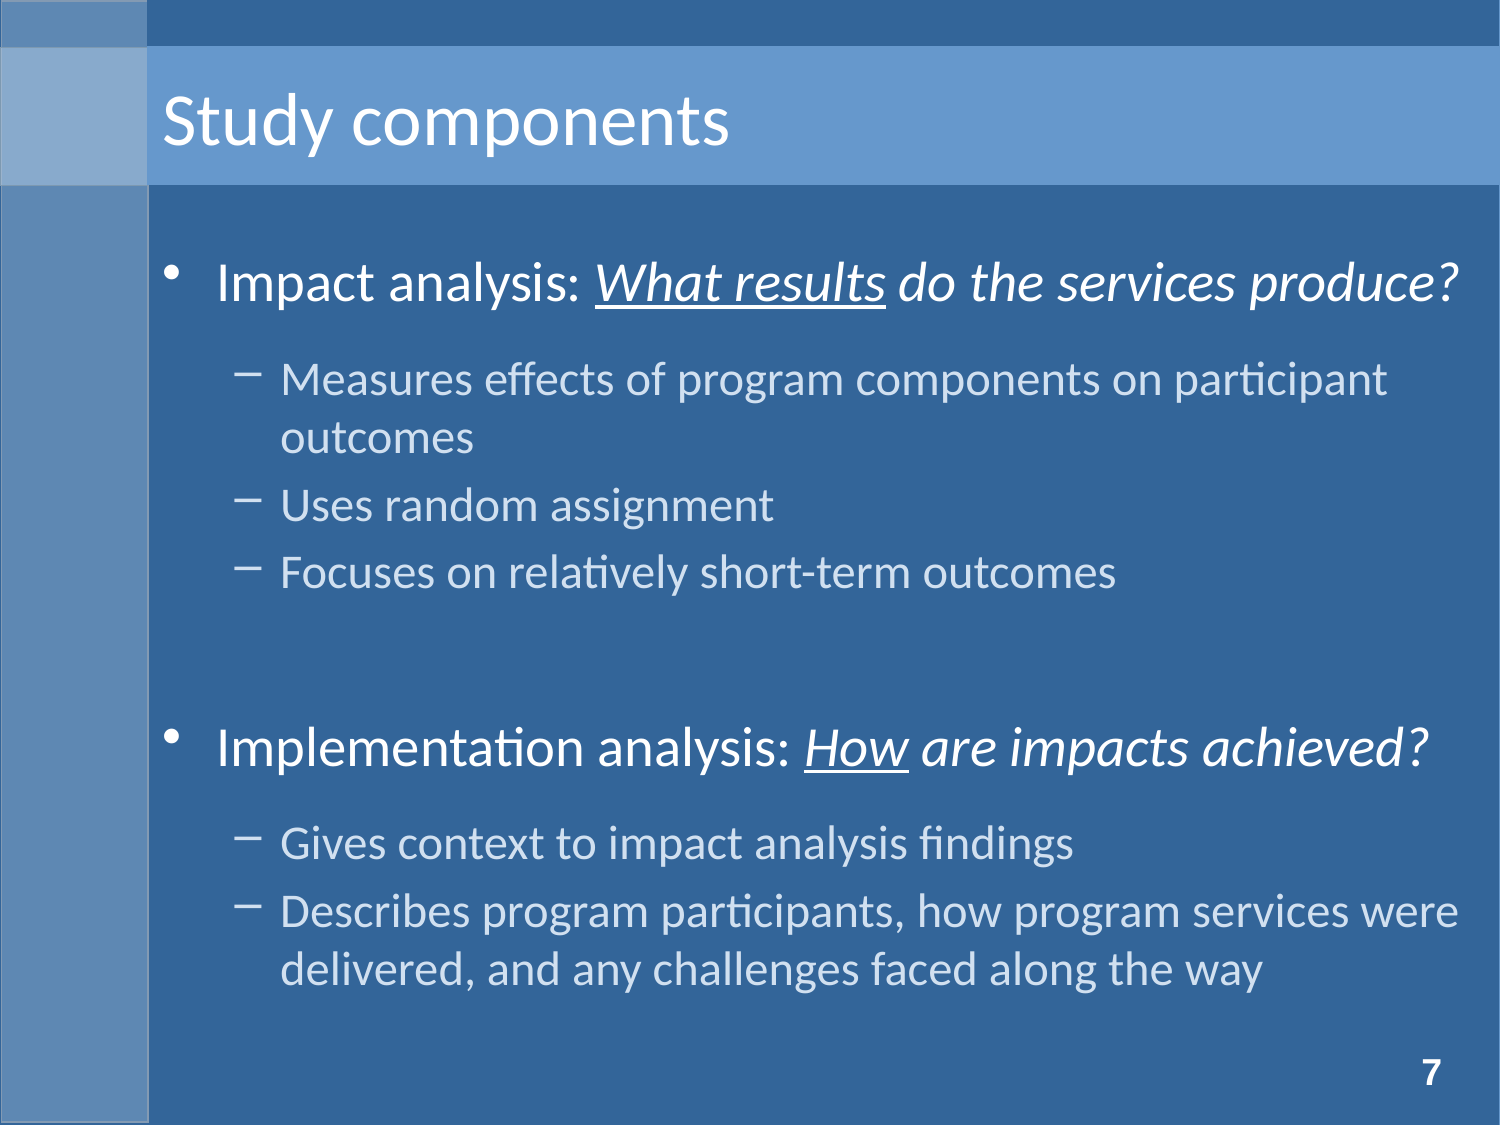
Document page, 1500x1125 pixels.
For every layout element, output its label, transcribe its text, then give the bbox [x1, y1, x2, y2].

list Impact analysis: What results do the services produce? Measures effects of program components on participant outcomes Uses random assignment Focuses on relatively short-term outcomes Implementation analysis: How are impacts achieved? Gives context to impact analysis findings Describes program participants, how program services were delivered, and any challenges faced along the way [146, 237, 1497, 1051]
title Study components [147, 46, 1500, 185]
